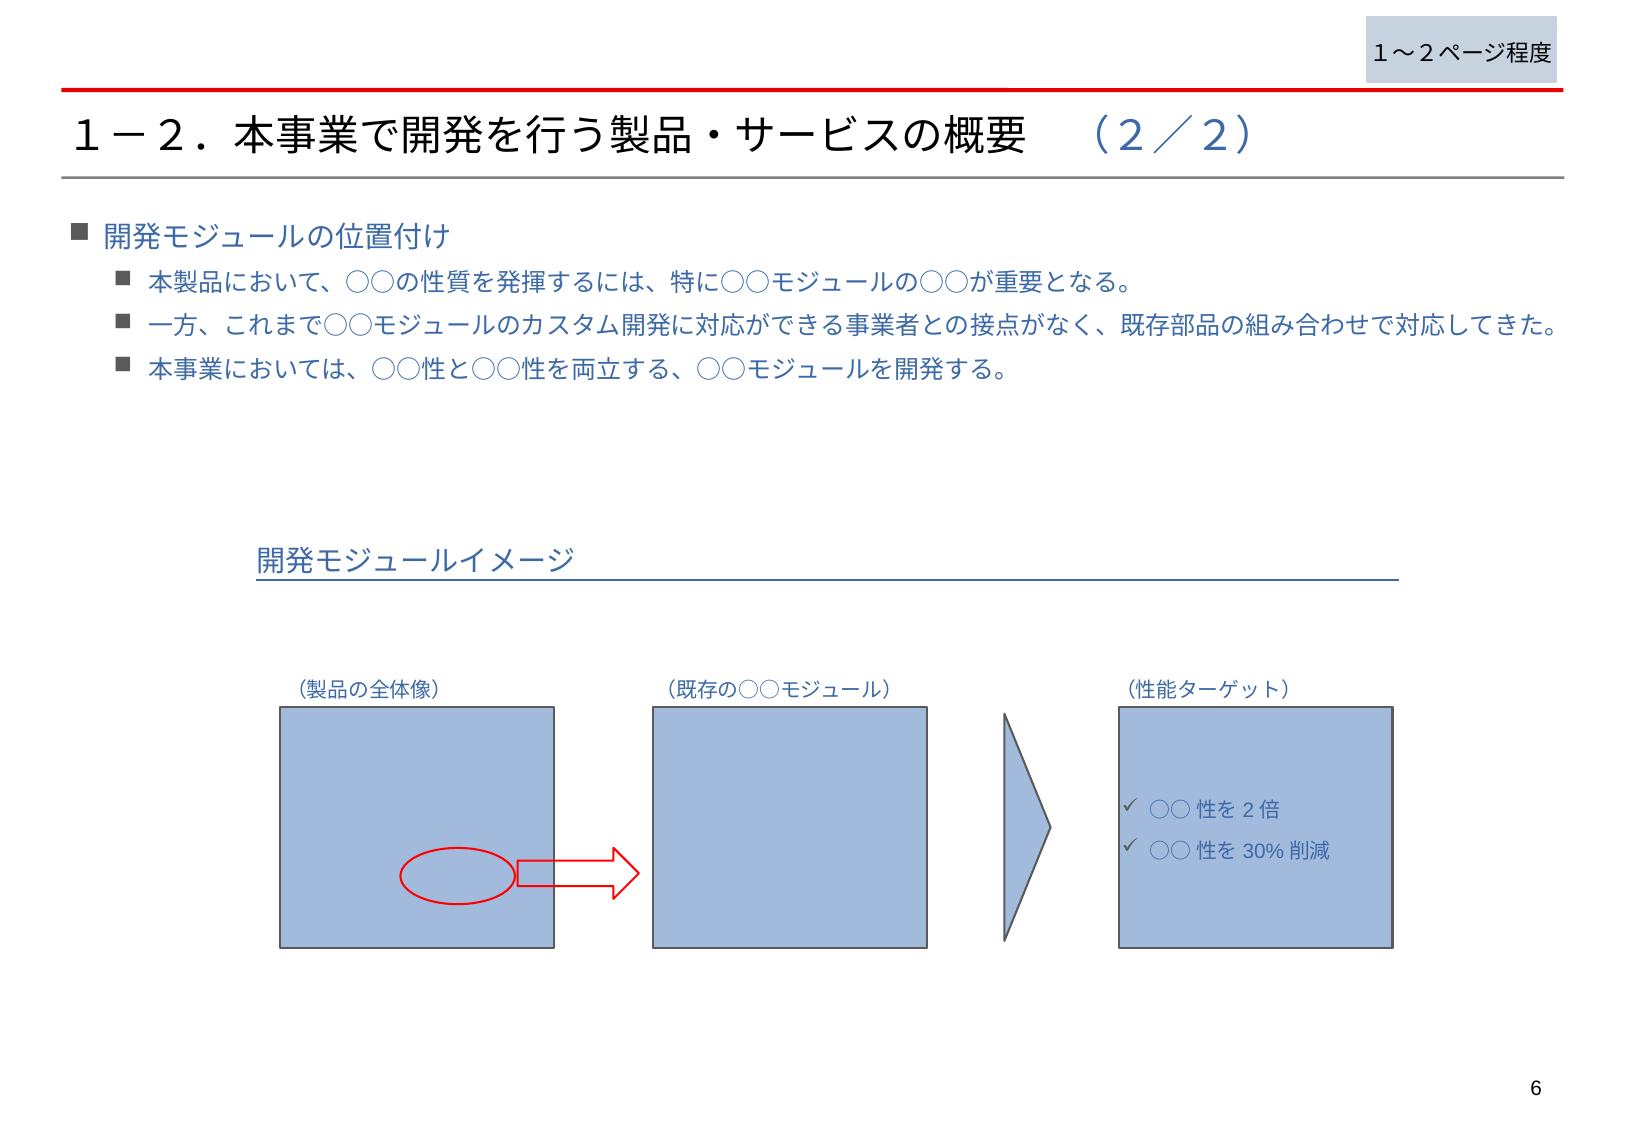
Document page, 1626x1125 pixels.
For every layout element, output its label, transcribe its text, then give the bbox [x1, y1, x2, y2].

text_box （製品の全体像） [271, 664, 467, 709]
title １－２．本事業で開発を行う製品・サービスの概要 （２／２） [66, 39, 1554, 229]
text_box 開発モジュールイメージ [255, 534, 948, 577]
text_box [1004, 713, 1051, 941]
text_box （性能ターゲット） [1100, 664, 1317, 709]
text_box １～２ページ程度 [1366, 16, 1556, 82]
text_box [400, 847, 515, 905]
text_box （既存の○○モジュール） [640, 664, 918, 709]
text_box ○○性を2倍 ○○性を30%削減 [1118, 706, 1393, 948]
list 開発モジュールの位置付け 本製品において、○○の性質を発揮するには、特に○○モジュールの○○が重要となる。 一方、これまで○○モジュールのカスタム開発に対応ができる事業者との接点がなく、既存部品の組み合わせで対応してきた。 本事業においては、○○性と○○性を両立する、○○モジュールを開発する。 [68, 210, 1556, 849]
text_box [652, 706, 927, 948]
text_box [517, 847, 639, 899]
text_box [280, 706, 554, 948]
